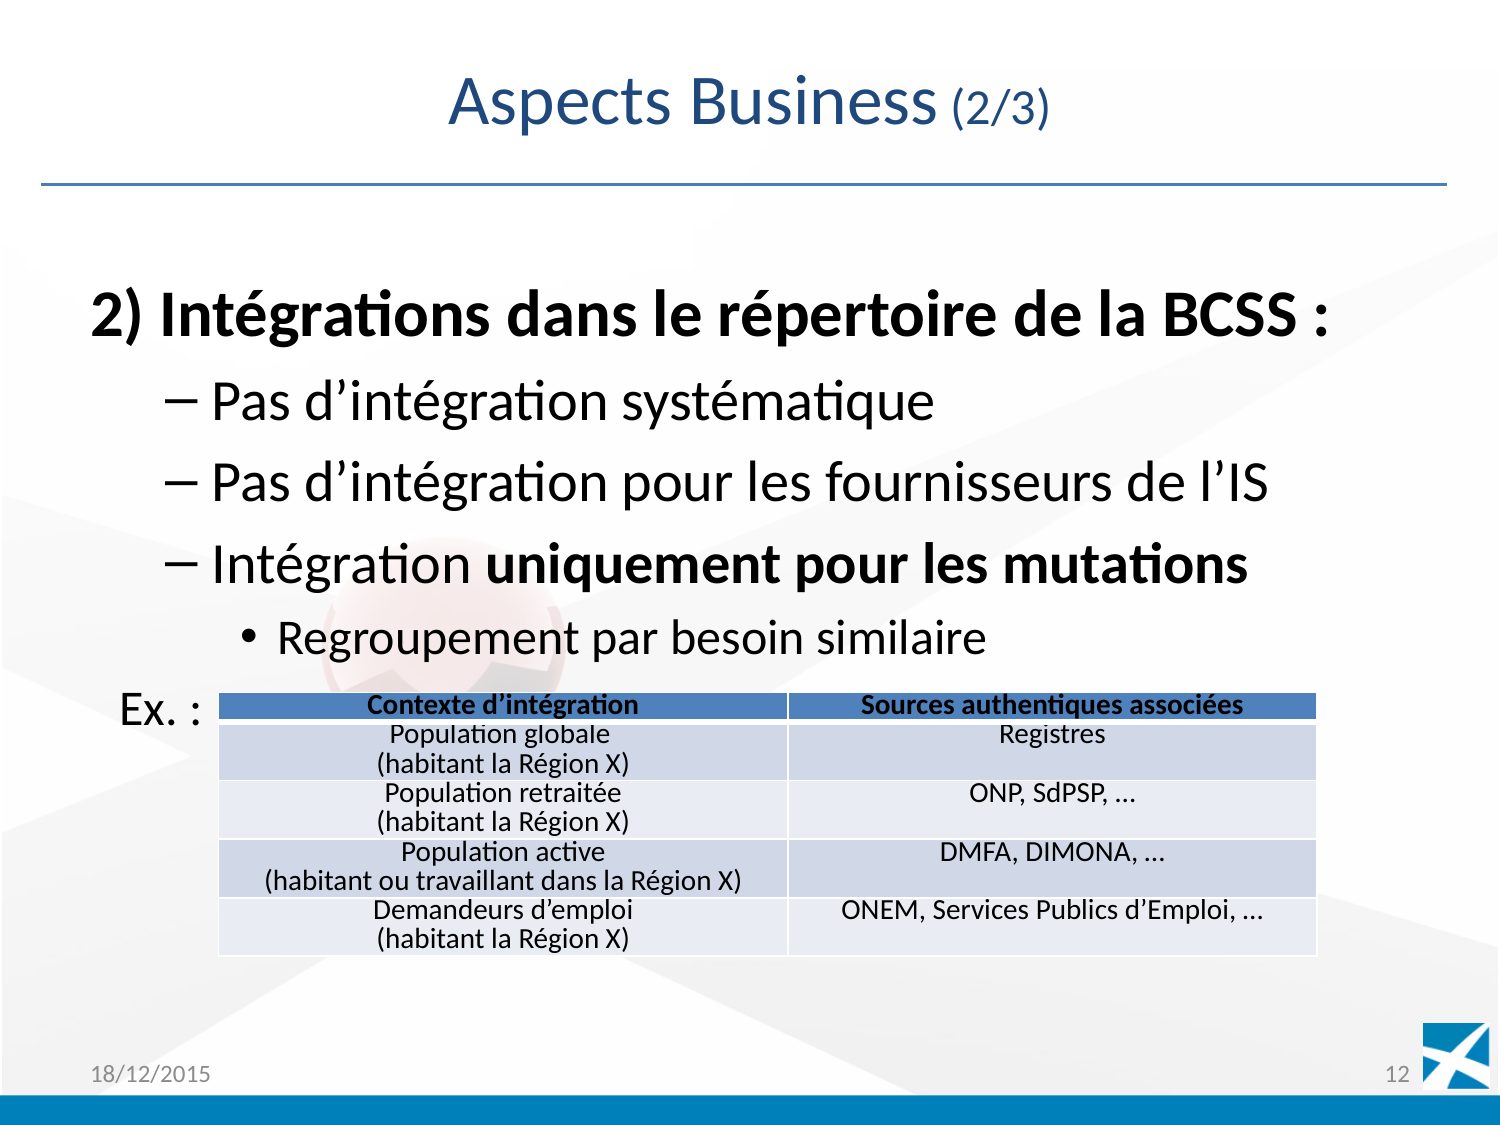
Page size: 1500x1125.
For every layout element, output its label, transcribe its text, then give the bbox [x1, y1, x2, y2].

table_cell Population retraitée (habitant la Région X) [219, 781, 787, 838]
list 2) Intégrations dans le répertoire de la BCSS : Pas d’intégration systématique Pas d’intégration pour les fournisseurs de l’IS Intégration uniquement pour les mutations Regroupement par besoin similaire Ex. : [75, 262, 1425, 1005]
picture [1425, 1023, 1490, 1090]
table_header Sources authentiques associées [789, 693, 1316, 719]
table_cell Registres [789, 725, 1316, 780]
slide_number 12 [1074, 1042, 1425, 1103]
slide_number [75, 1042, 425, 1103]
table_cell ONP, SdPSP, … [789, 781, 1316, 838]
table_cell Population globale (habitant la Région X) [219, 725, 787, 780]
title Aspects Business (2/3) [75, 45, 1425, 233]
table_cell Demandeurs d’emploi (habitant la Région X) [219, 899, 787, 955]
table_cell Population active (habitant ou travaillant dans la Région X) [219, 840, 787, 897]
table_cell DMFA, DIMONA, … [789, 840, 1316, 897]
table_cell ONEM, Services Publics d’Emploi, … [789, 899, 1316, 955]
table_header Contexte d’intégration [219, 693, 787, 719]
